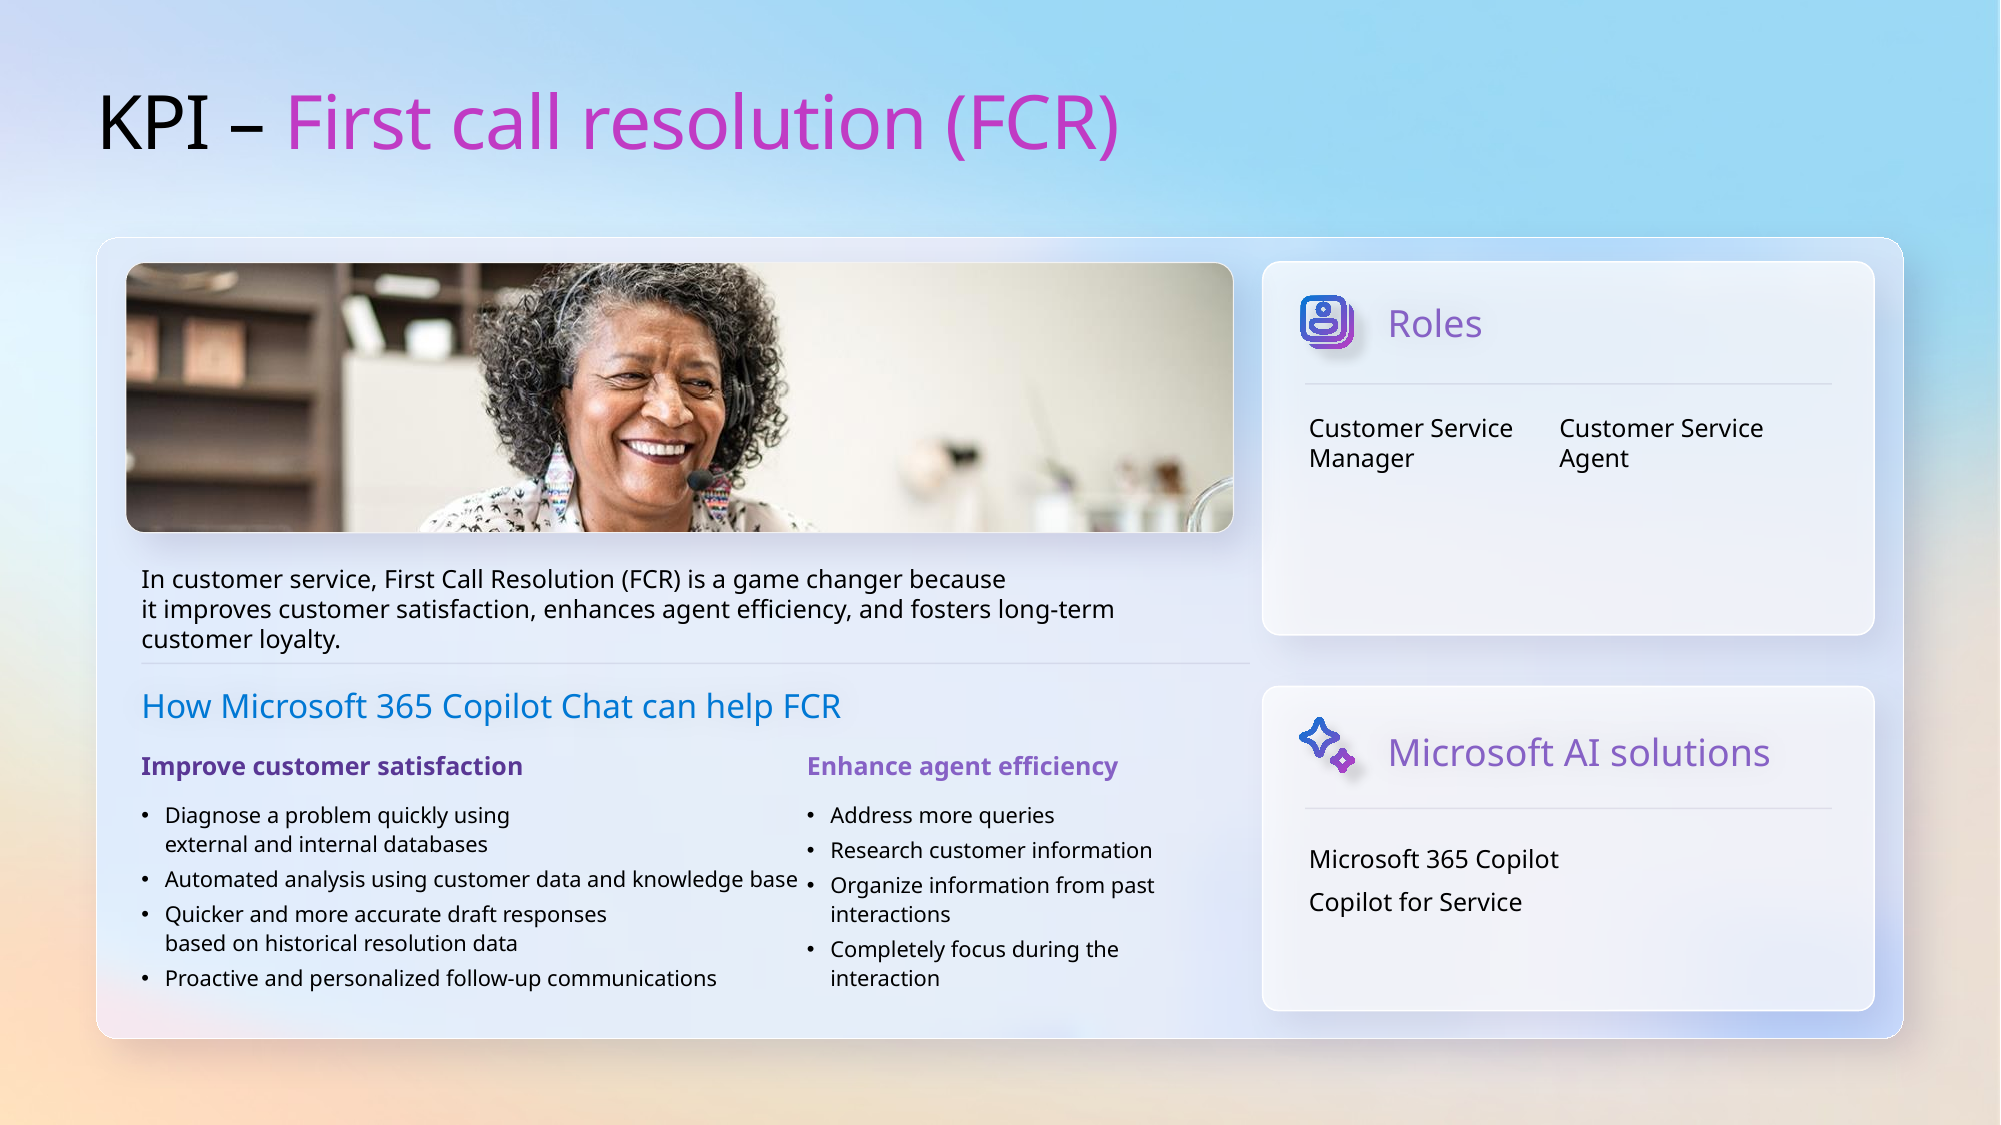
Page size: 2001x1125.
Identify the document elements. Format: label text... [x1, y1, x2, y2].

title KPI – First call resolution (FCR) [96, 75, 2000, 247]
picture [0, 0, 2000, 1125]
